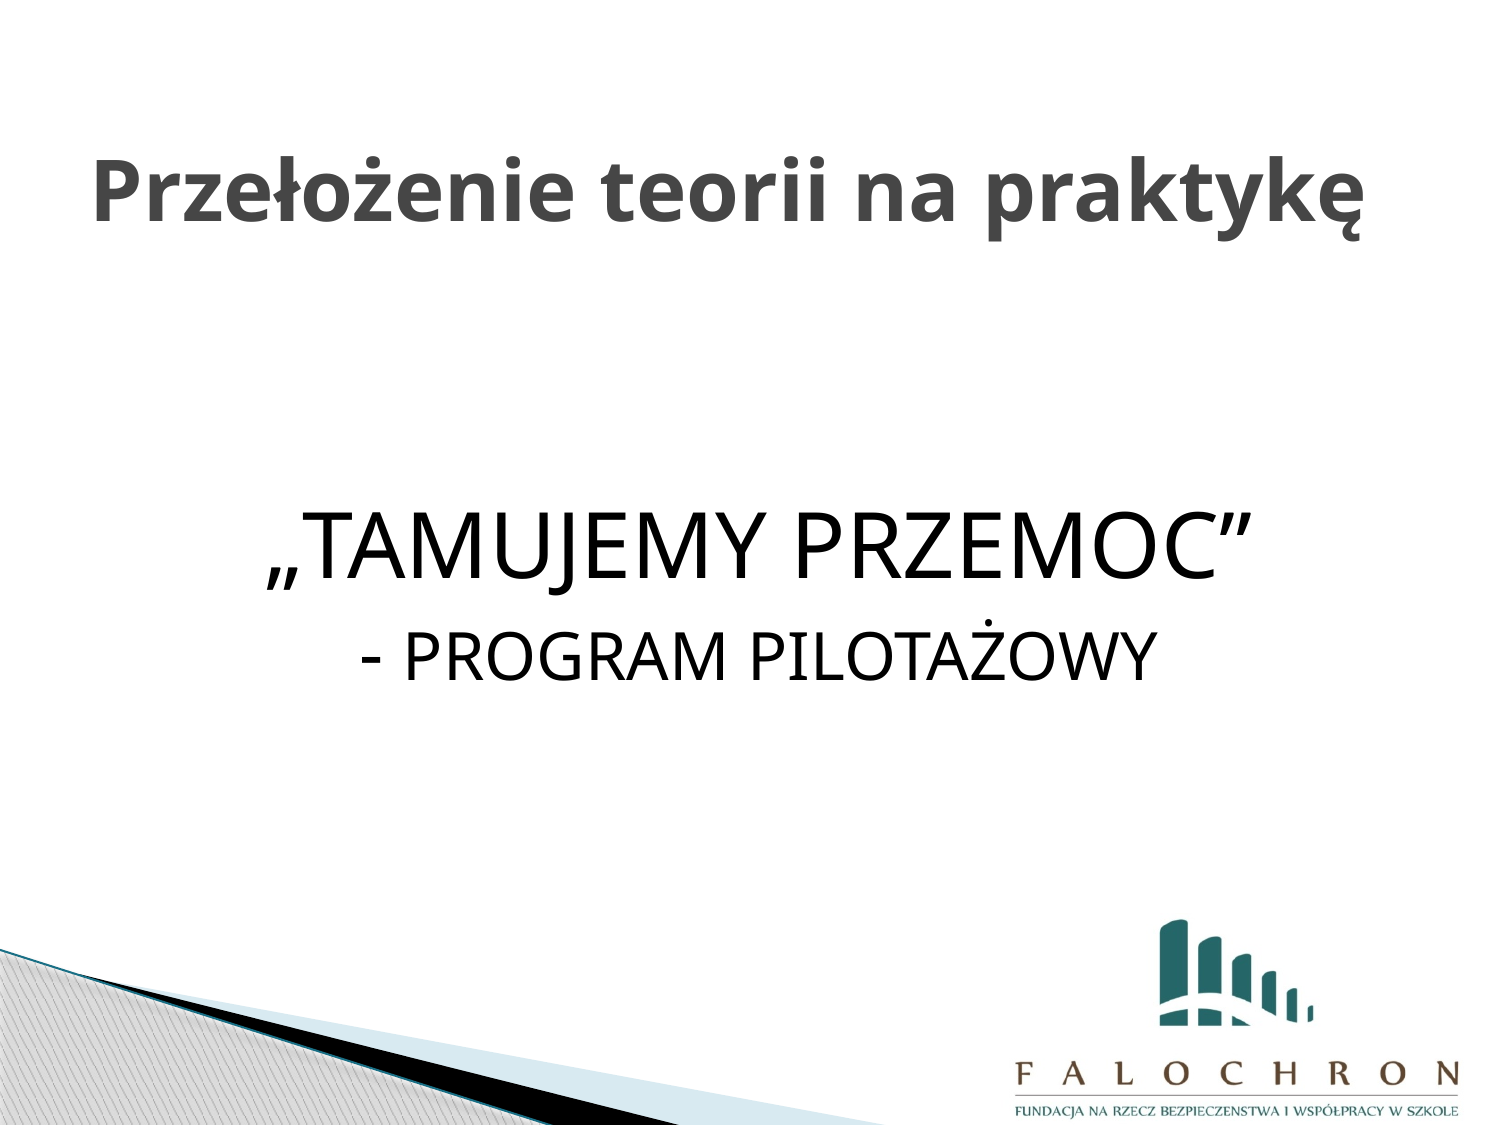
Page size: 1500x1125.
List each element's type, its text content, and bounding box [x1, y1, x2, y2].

title Przełożenie teorii na praktykę [75, 82, 1425, 293]
picture [972, 913, 1500, 1125]
list „TAMUJEMY PRZEMOC” - PROGRAM PILOTAŻOWY [75, 293, 1425, 986]
